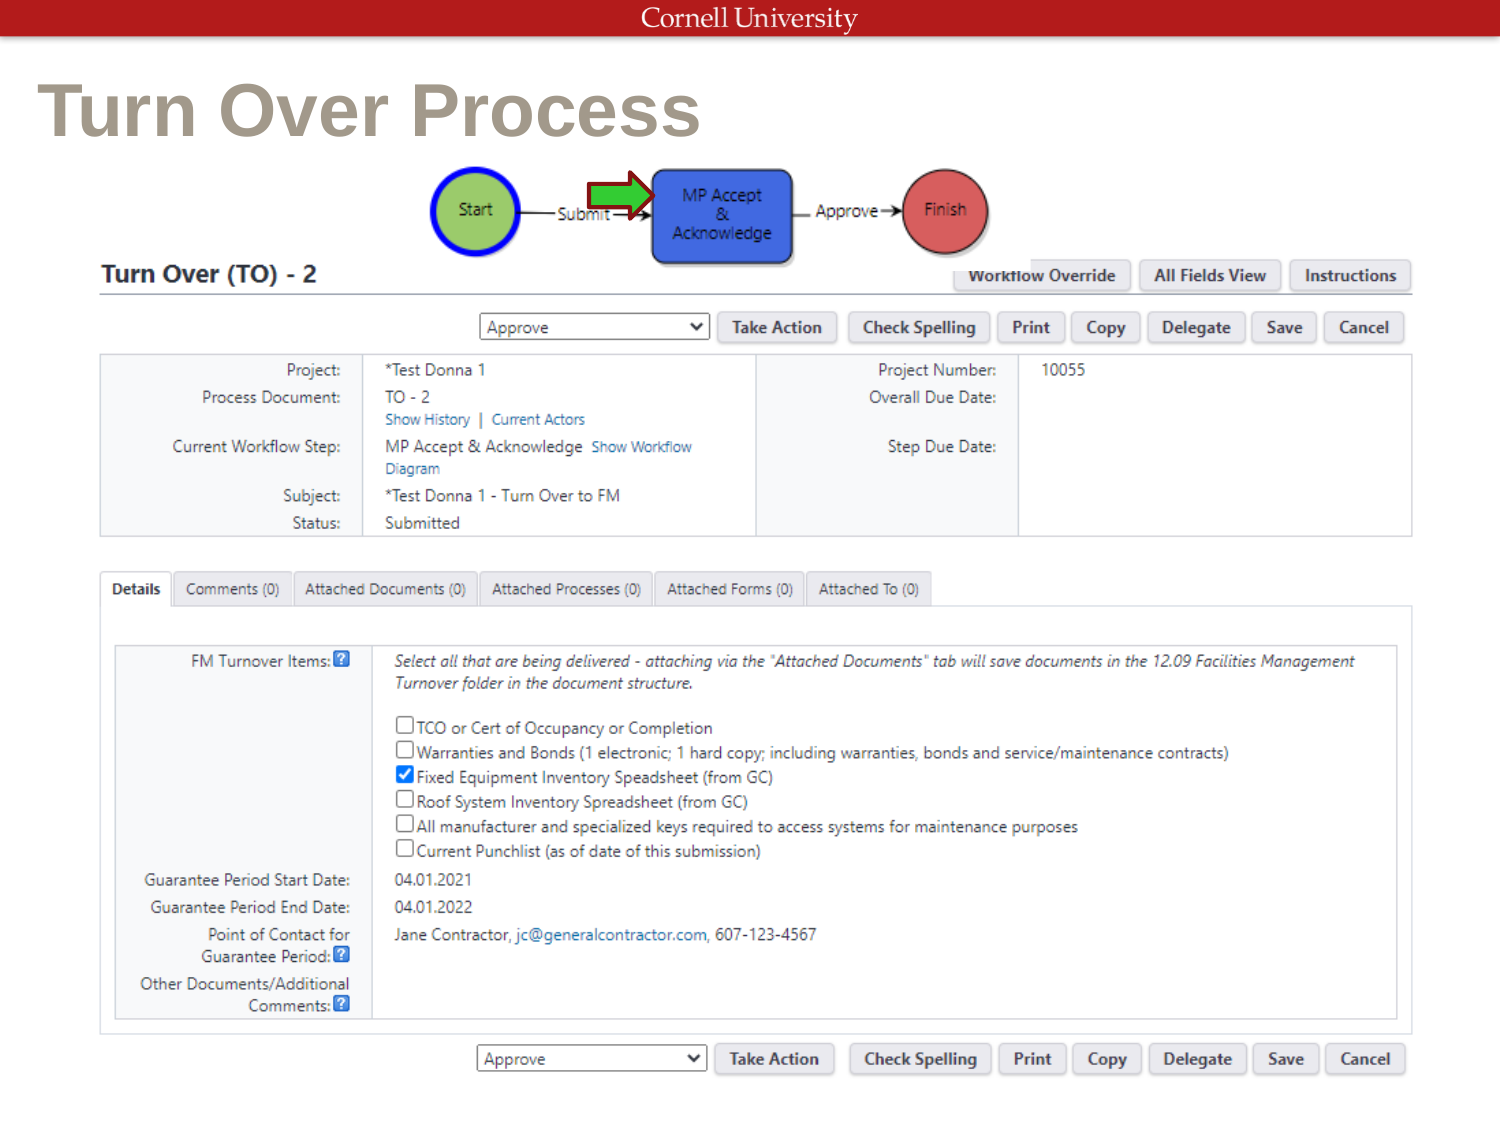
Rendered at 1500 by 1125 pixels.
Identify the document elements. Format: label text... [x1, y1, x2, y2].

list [388, 150, 1031, 271]
picture [97, 239, 1426, 1096]
picture [635, 0, 858, 60]
title Turn Over Process [3, 62, 1500, 151]
